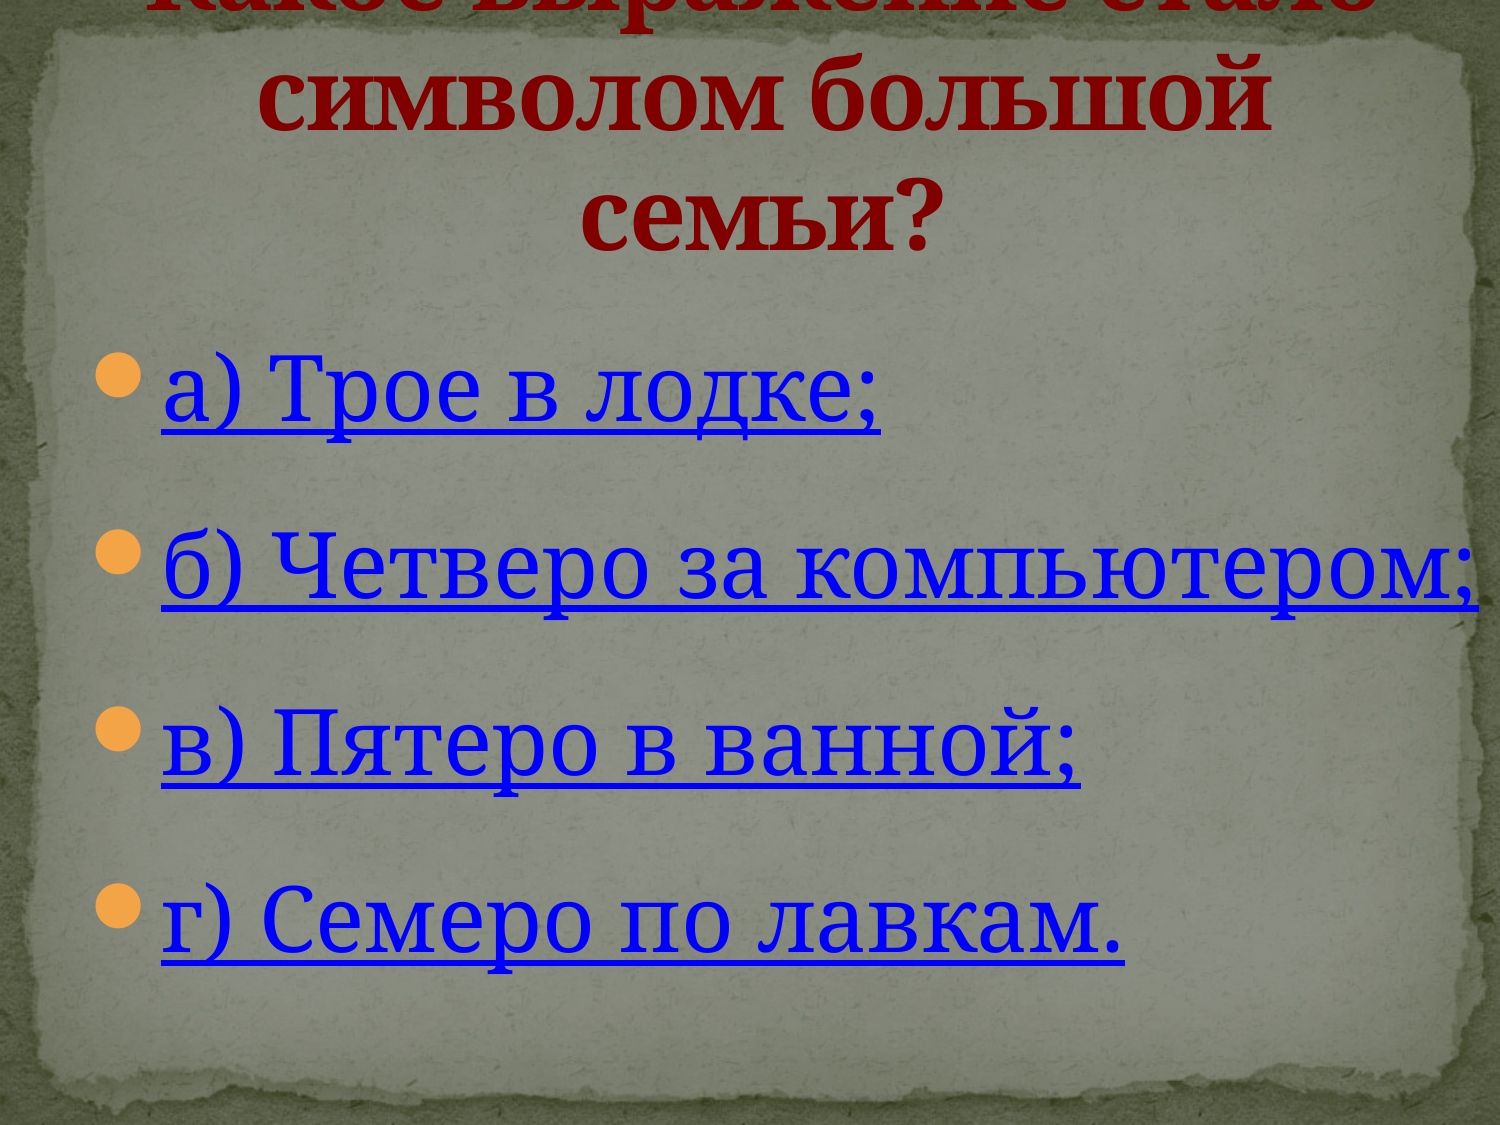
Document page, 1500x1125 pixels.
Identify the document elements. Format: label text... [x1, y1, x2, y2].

list а) Трое в лодке; б) Четверо за компьютером; в) Пятеро в ванной; г) Семеро по лавкам. [75, 267, 1500, 1018]
title Какое выражение стало символом большой семьи? [88, 78, 1439, 279]
